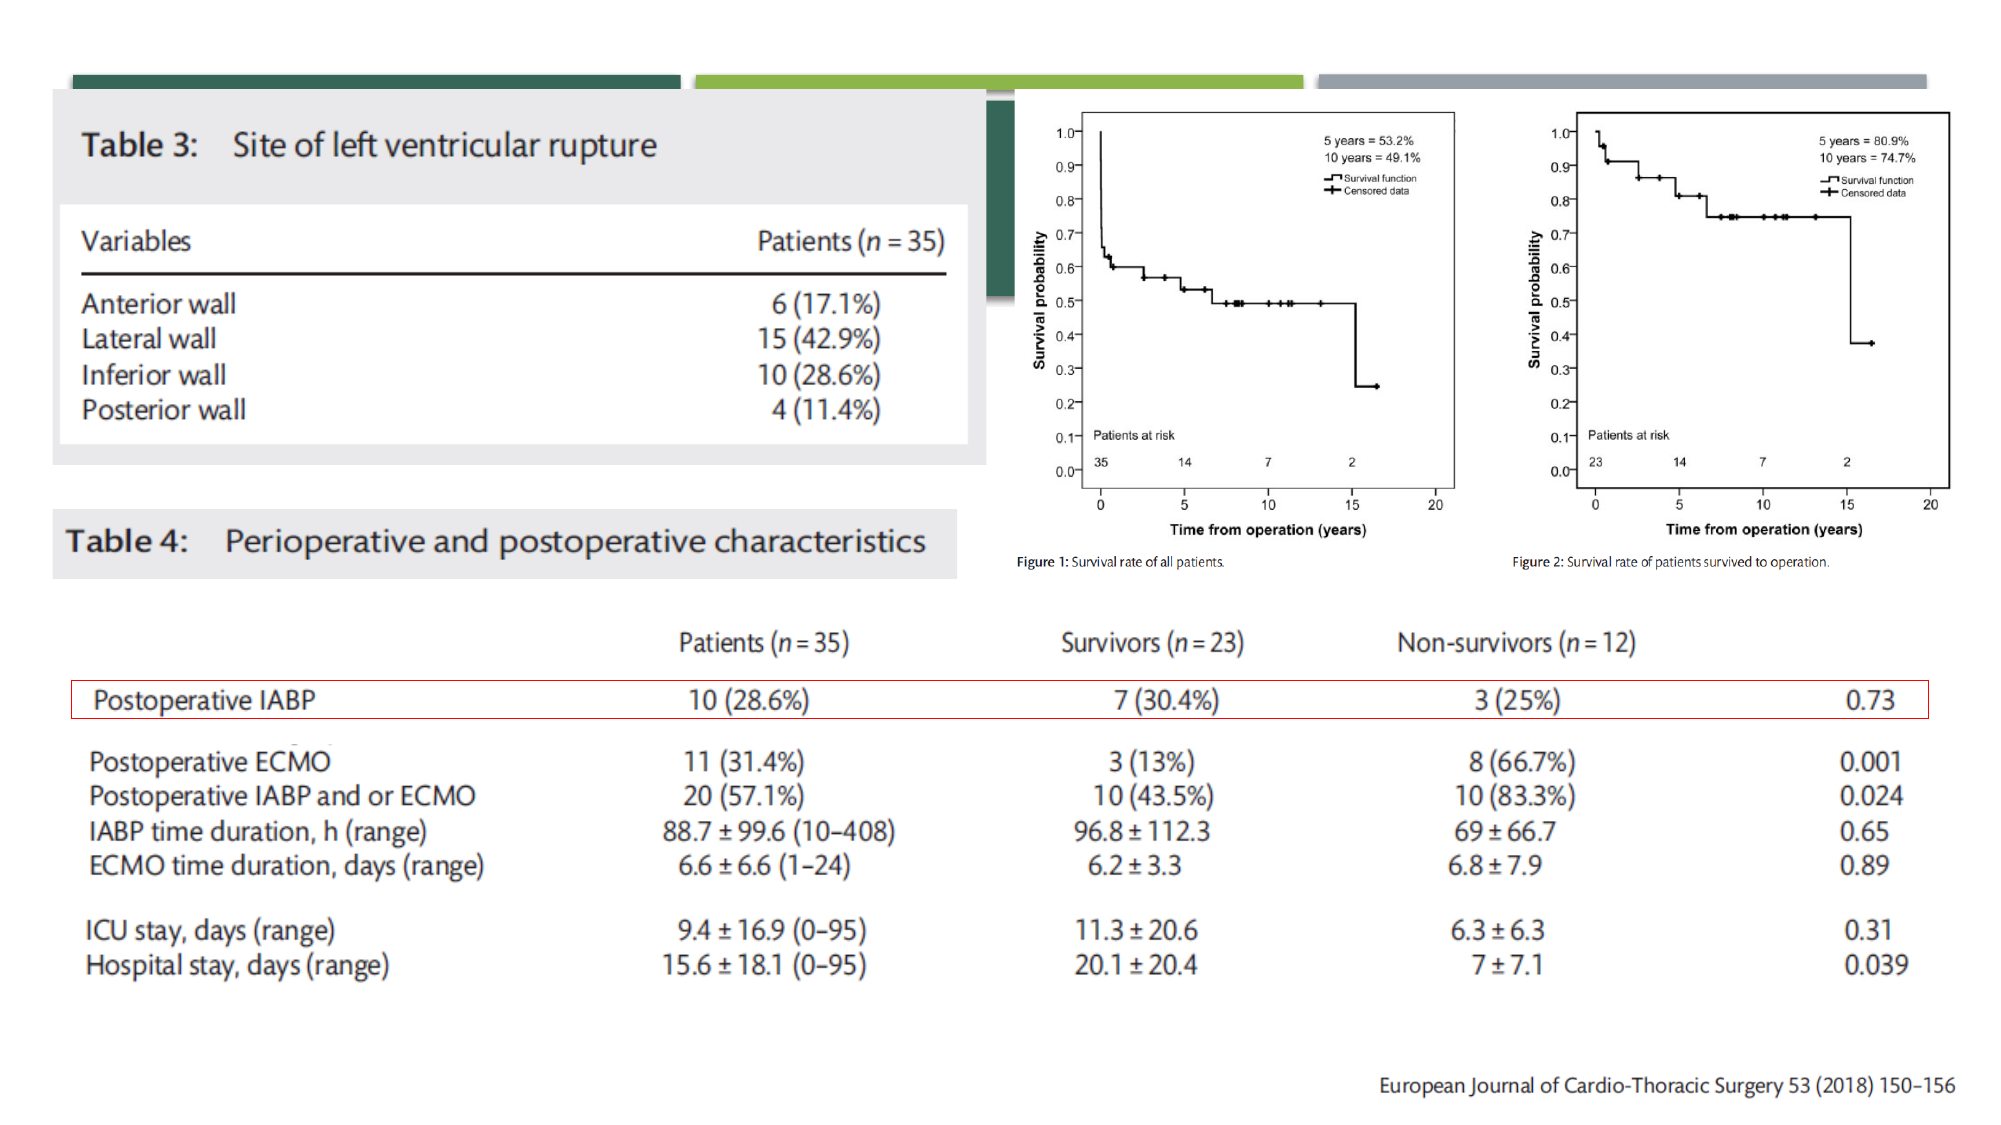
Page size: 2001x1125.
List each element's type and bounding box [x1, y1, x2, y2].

picture [1014, 88, 1978, 580]
picture [1359, 1059, 1978, 1102]
picture [79, 912, 1948, 992]
picture [51, 88, 987, 465]
picture [71, 679, 1930, 719]
picture [658, 612, 1687, 664]
picture [70, 744, 1930, 887]
picture [52, 509, 958, 579]
